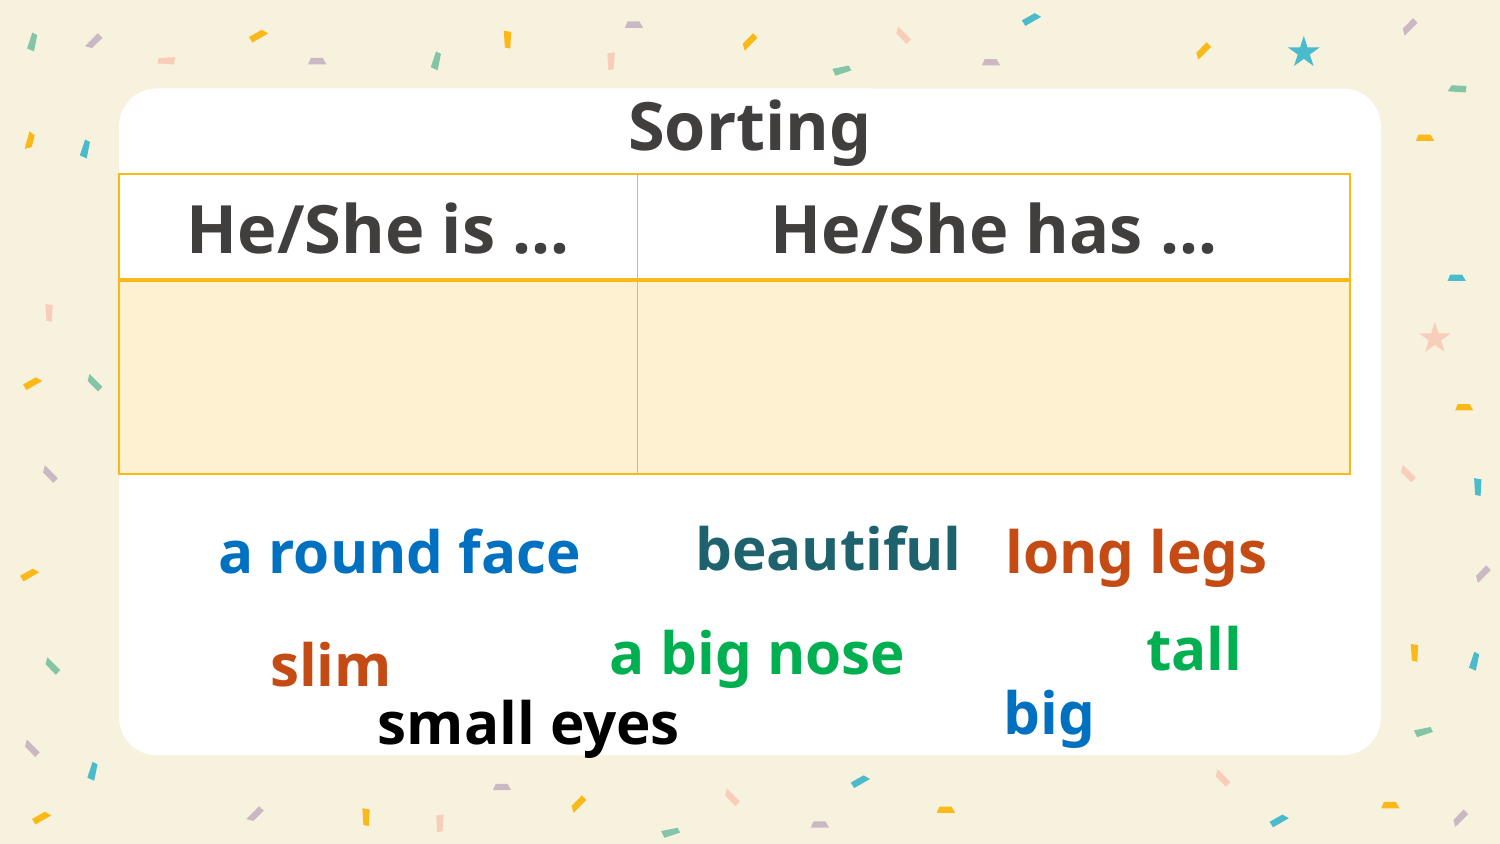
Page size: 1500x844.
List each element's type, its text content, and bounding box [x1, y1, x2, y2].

text_box beautiful [680, 504, 977, 590]
title Sorting [118, 69, 1382, 170]
table_header He/She has ... [638, 175, 1349, 278]
text_box long legs [991, 507, 1283, 593]
table_cell [638, 282, 1349, 473]
text_box tall [1131, 604, 1257, 690]
text_box small eyes [363, 678, 695, 764]
text_box a big nose [595, 608, 920, 694]
text_box big [989, 668, 1111, 754]
text_box a round face [203, 507, 596, 593]
table_cell [120, 282, 637, 473]
table_header He/She is ... [120, 175, 637, 278]
text_box slim [255, 620, 407, 706]
